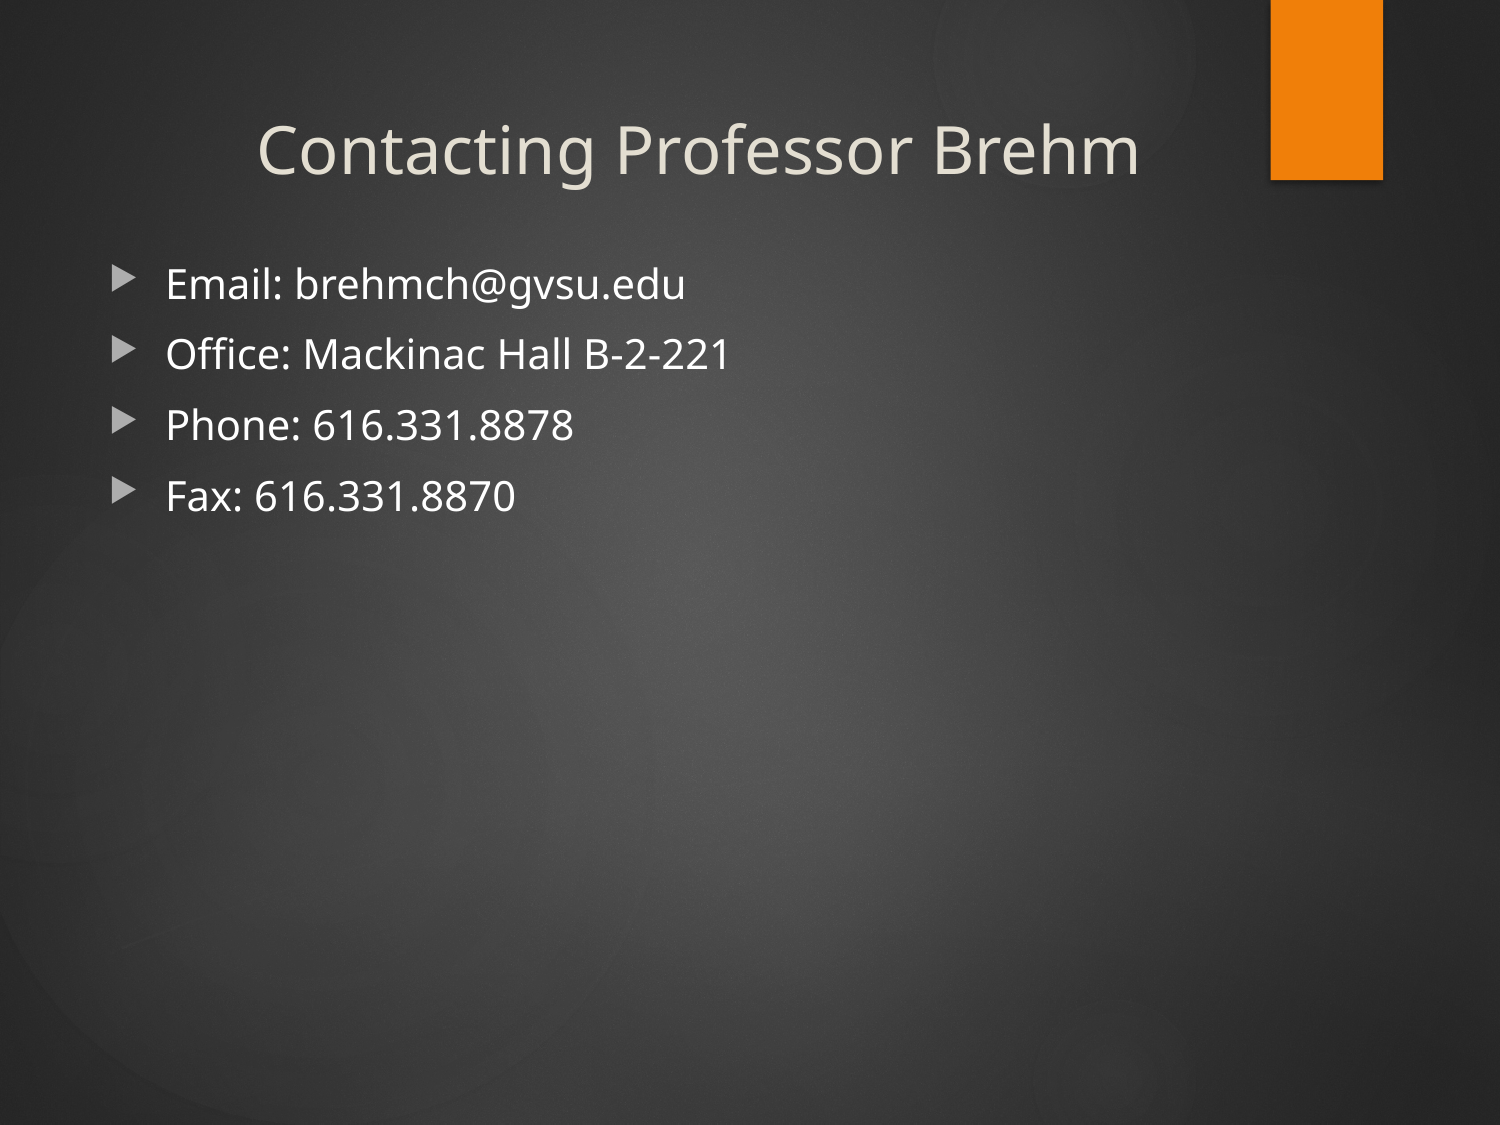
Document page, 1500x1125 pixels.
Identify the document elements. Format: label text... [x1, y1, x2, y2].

list Email: brehmch@gvsu.edu Office: Mackinac Hall B-2-221 Phone: 616.331.8878 Fax: 616.331.8870 [93, 249, 1319, 1050]
title Contacting Professor Brehm [87, 99, 1313, 288]
